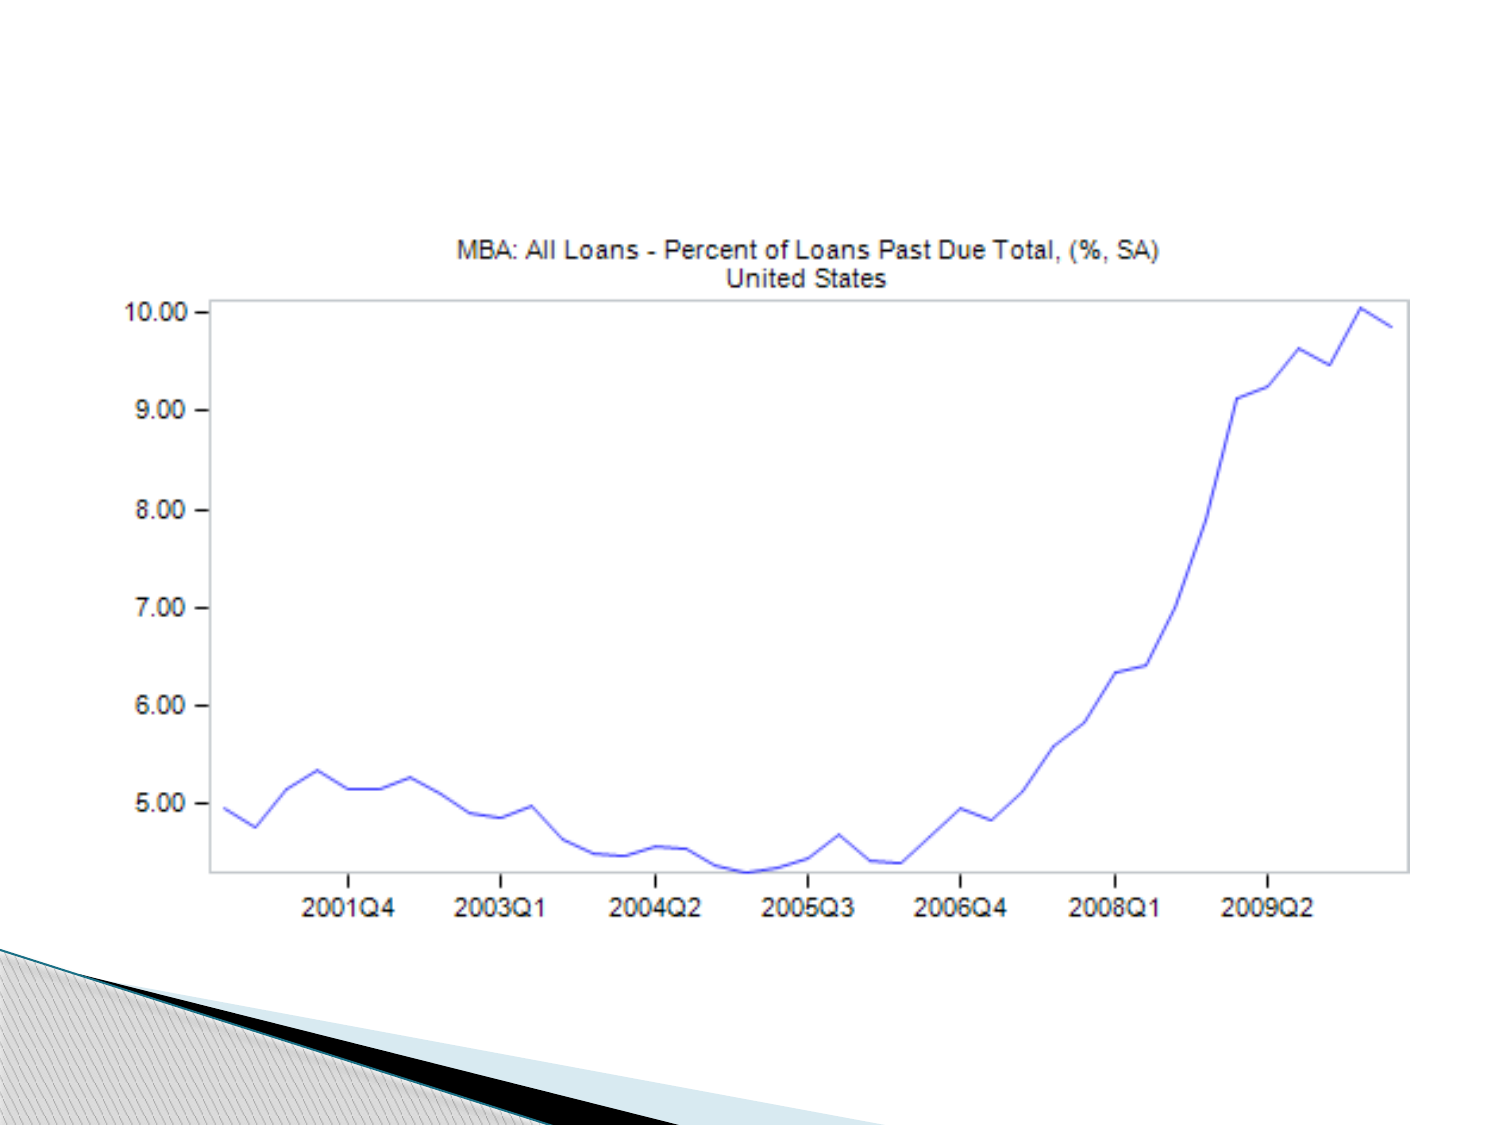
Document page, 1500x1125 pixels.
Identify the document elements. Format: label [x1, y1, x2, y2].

list [100, 231, 1410, 935]
